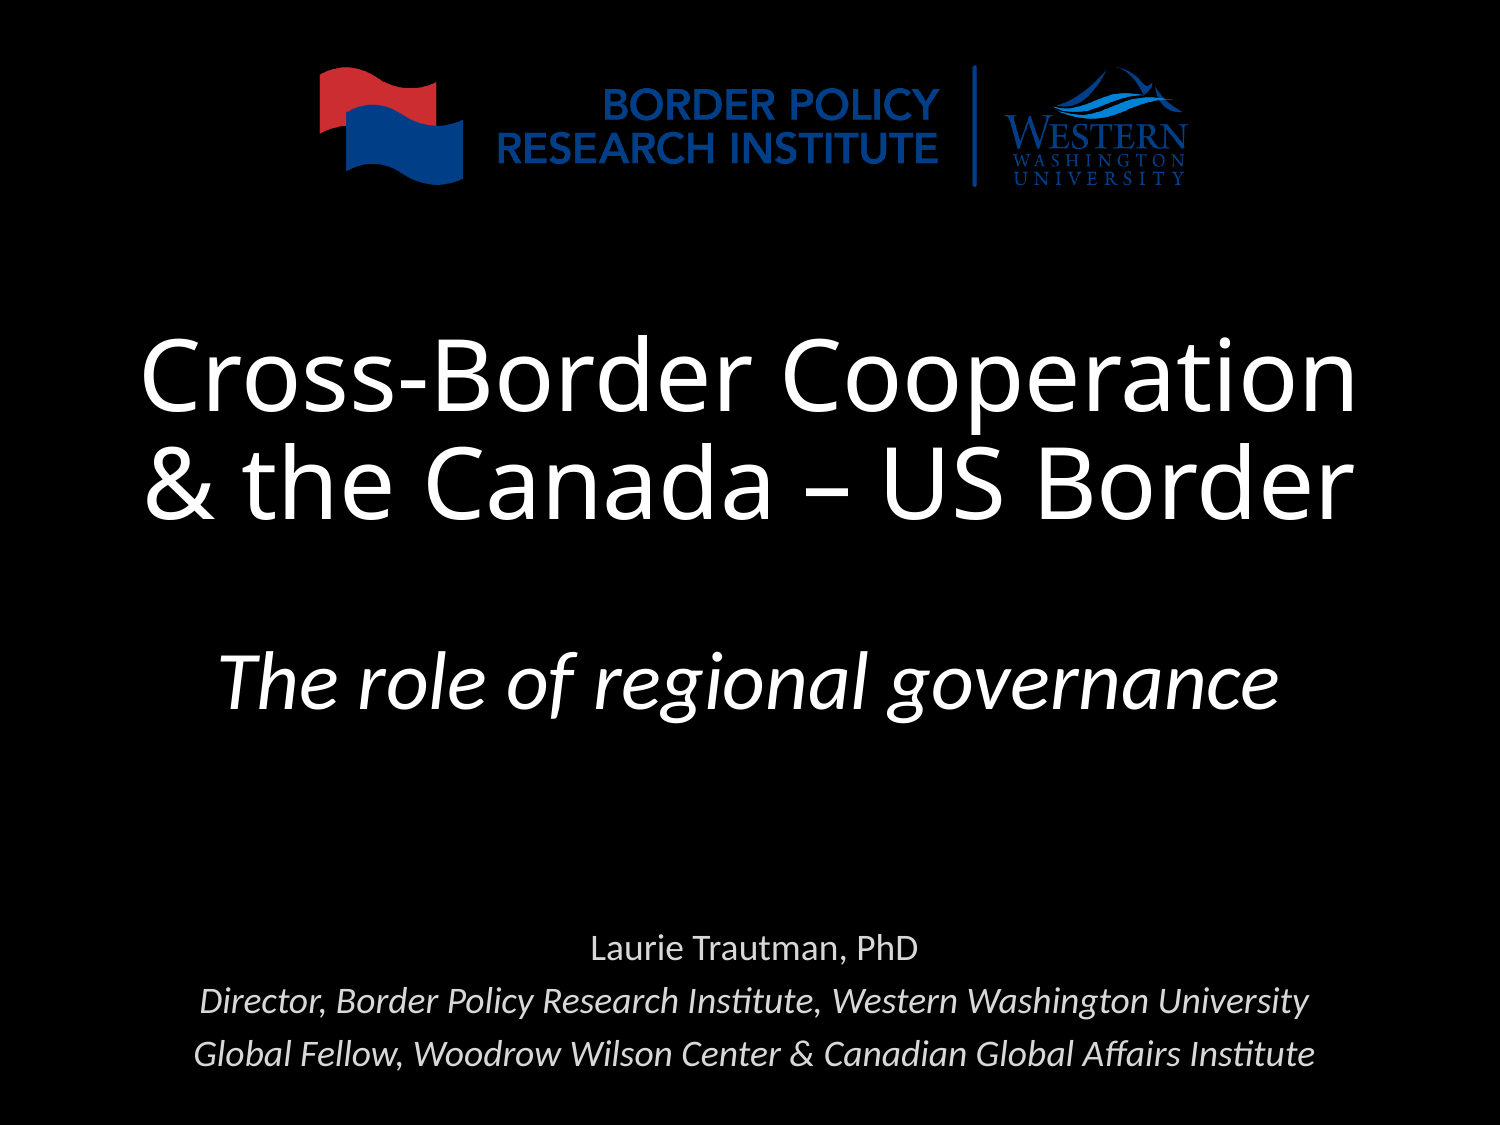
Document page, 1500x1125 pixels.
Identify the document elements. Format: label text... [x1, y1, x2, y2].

picture [293, 49, 1205, 203]
subtitle The role of regional governance [186, 630, 1312, 840]
title Cross-Border Cooperation & the Canada – US Border [112, 157, 1388, 549]
text_box Laurie Trautman, PhD Director, Border Policy Research Institute, Western Washington University Global Fellow, Woodrow Wilson Center & Canadian Global Affairs Institute [25, 920, 1484, 1125]
